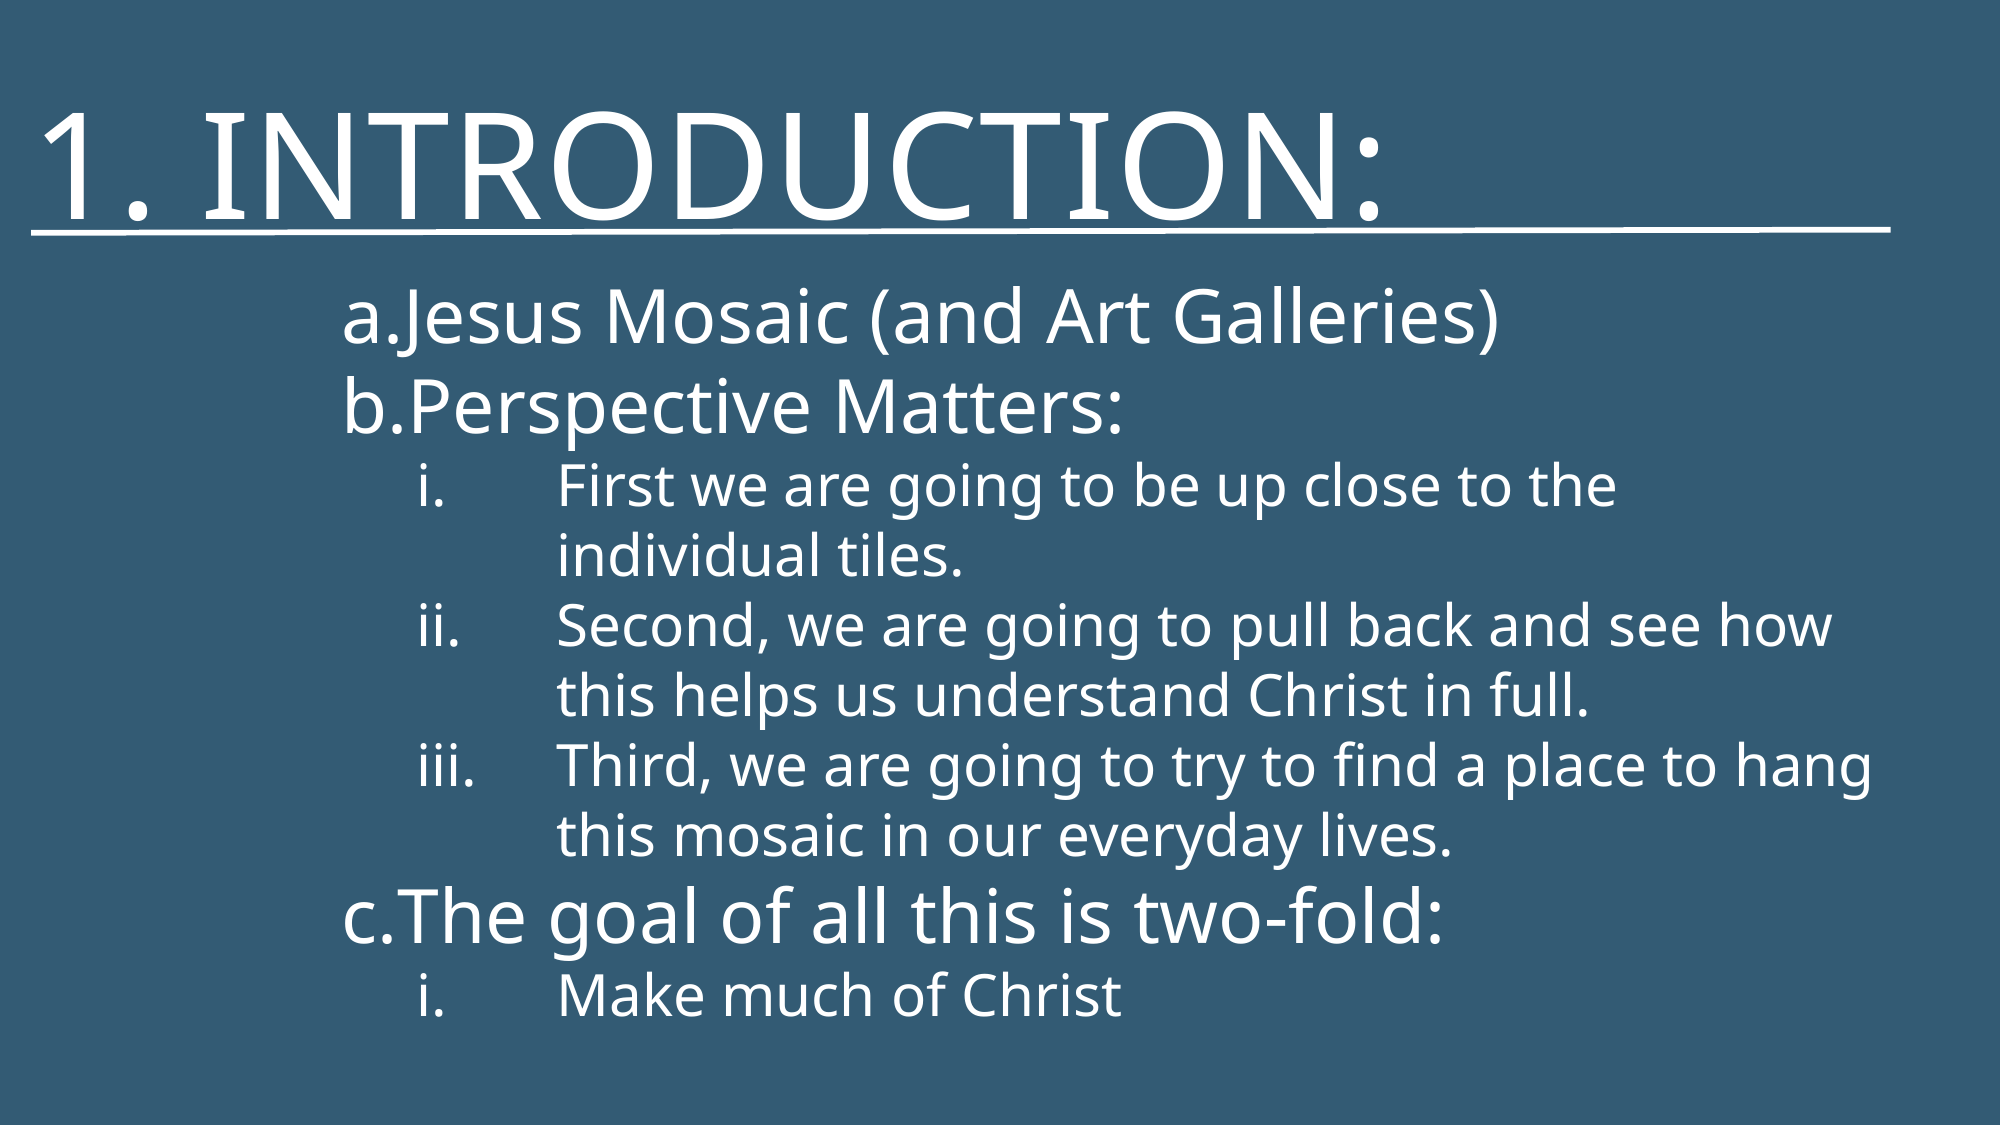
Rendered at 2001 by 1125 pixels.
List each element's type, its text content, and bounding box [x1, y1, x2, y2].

text_box Jesus Mosaic (and Art Galleries) Perspective Matters: First we are going to be up close to the individual tiles. Second, we are going to pull back and see how this helps us understand Christ in full. Third, we are going to try to find a place to hang this mosaic in our everyday lives. The goal of all this is two-fold: Make much of Christ [326, 260, 1891, 1036]
title 1. Introduction: [16, 53, 1611, 300]
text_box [30, 229, 1891, 234]
